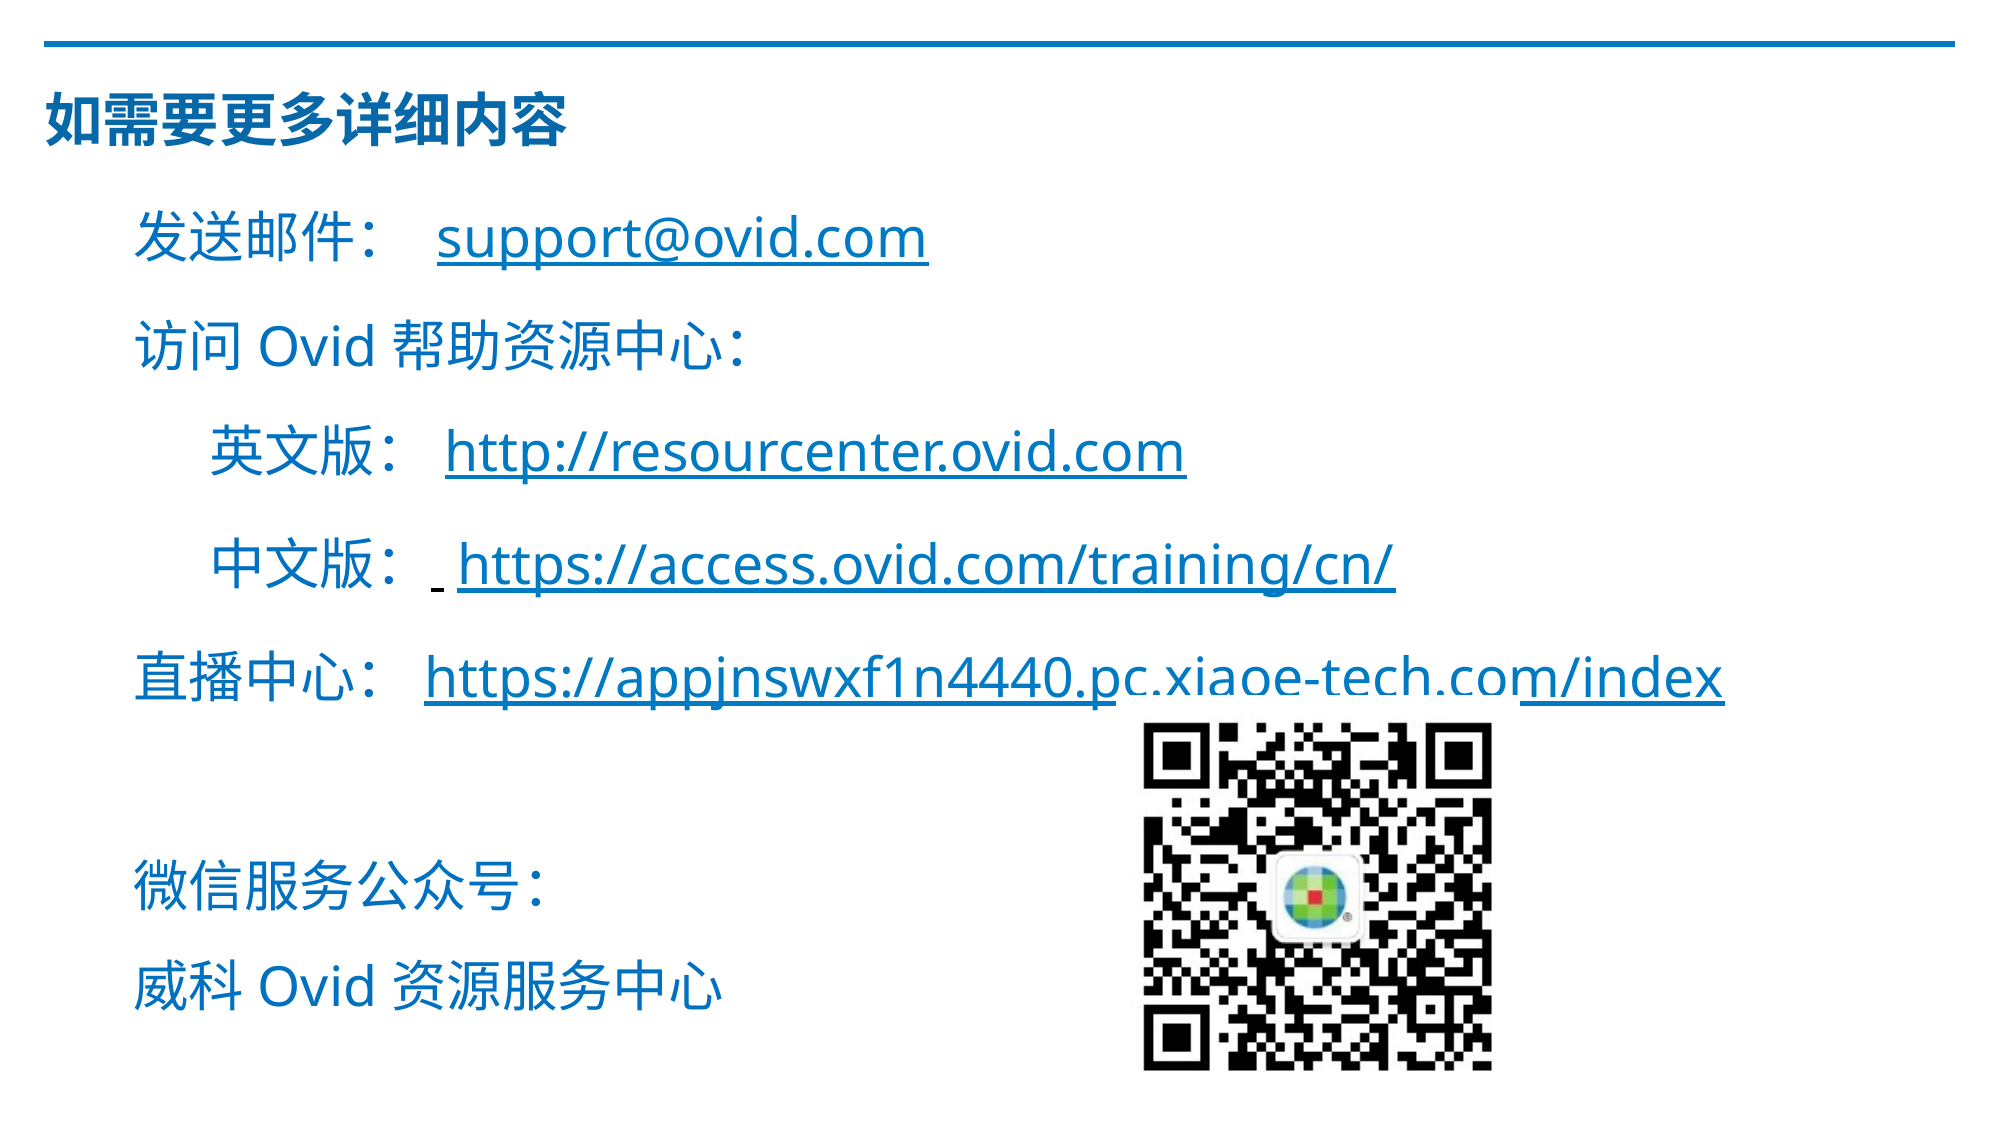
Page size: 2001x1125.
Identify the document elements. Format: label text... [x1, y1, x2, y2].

picture [1116, 695, 1520, 1100]
title 如需要更多详细内容 [29, 75, 1956, 208]
text_box 发送邮件： support@ovid.com 访问Ovid帮助资源中心： 英文版：http://resourcenter.ovid.com 中文版： https://access.ovid.com/training/cn/ 直播中心：https://appjnswxf1n4440.pc.xiaoe-tech.com/index 微信服务公众号： 威科Ovid资源服务中心 [0, 157, 1900, 701]
